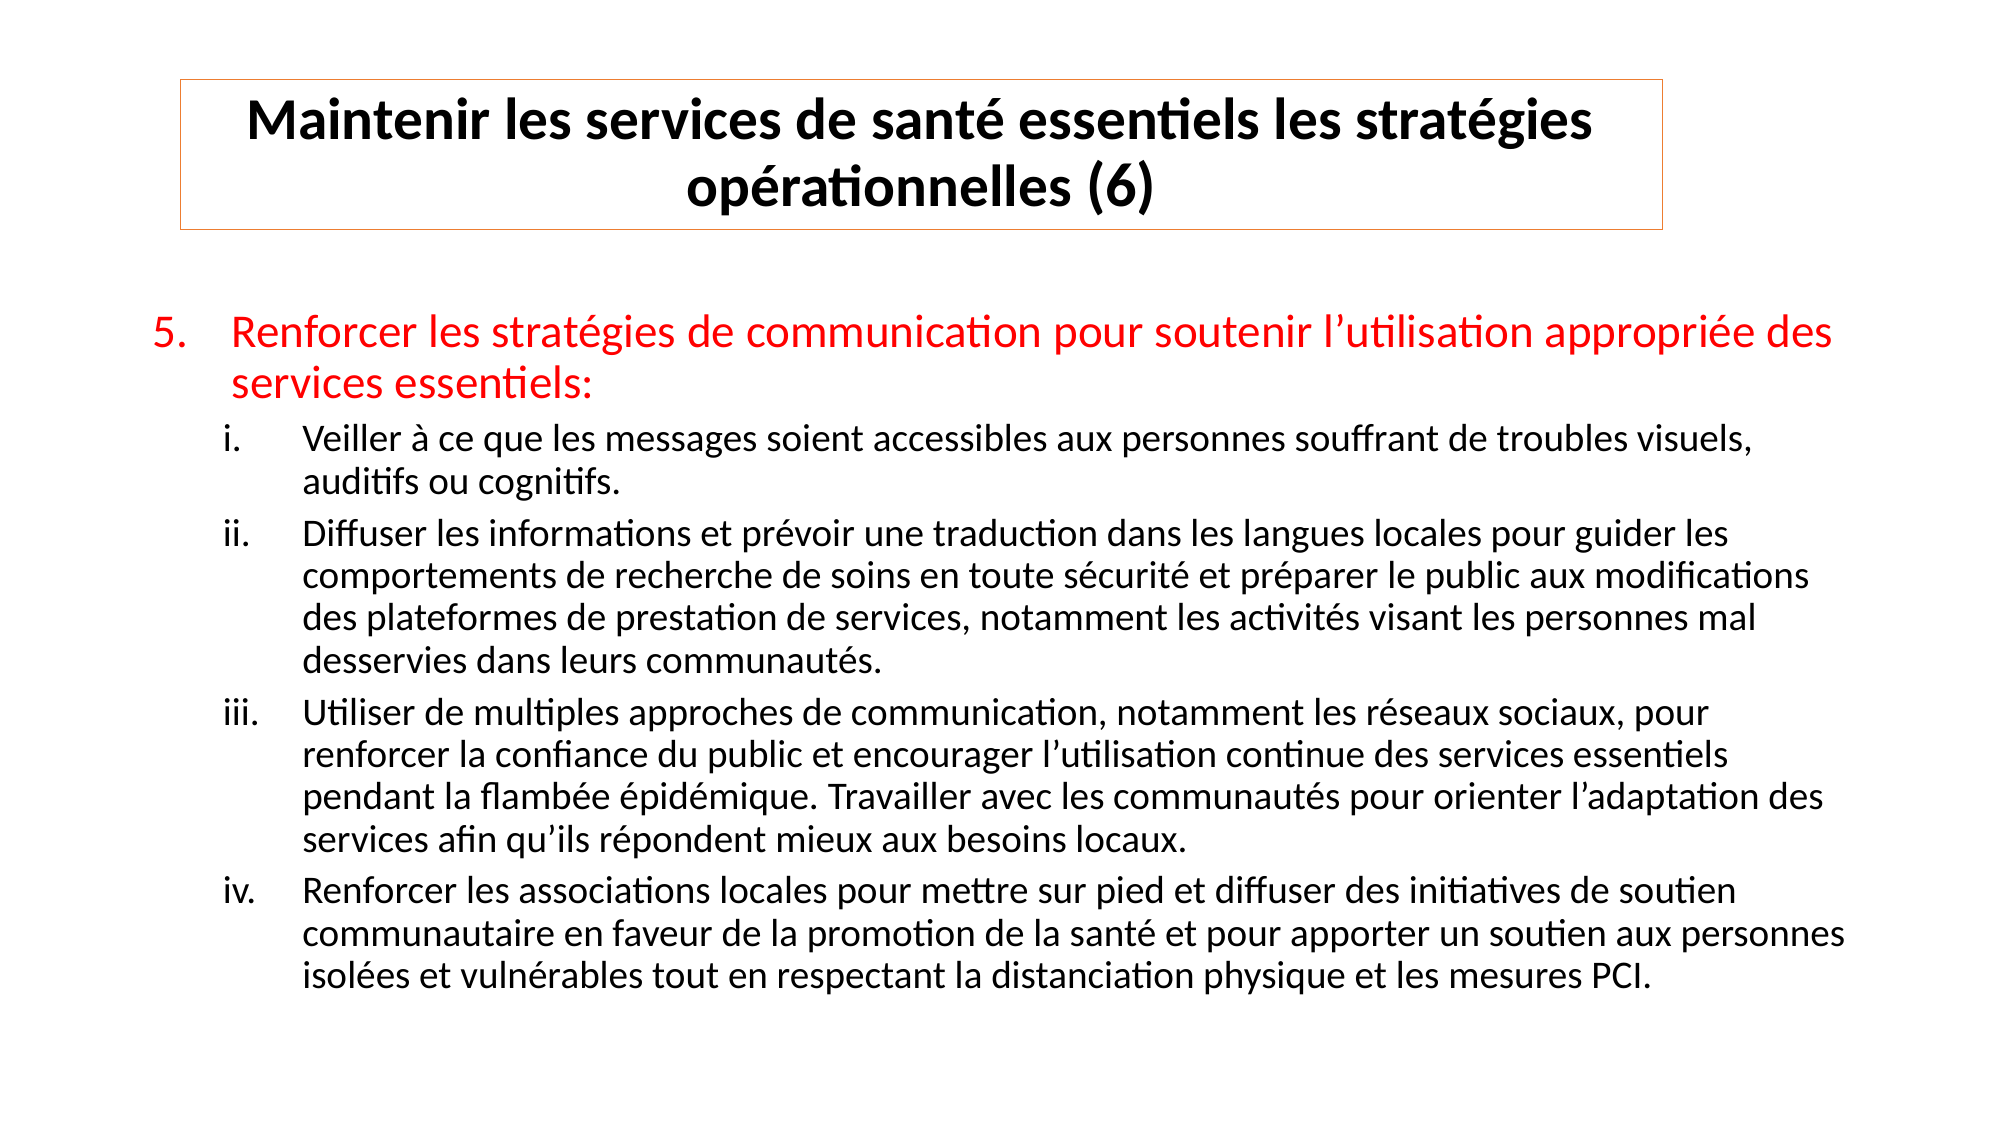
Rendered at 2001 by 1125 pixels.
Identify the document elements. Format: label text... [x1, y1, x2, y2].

title Maintenir les services de santé essentiels les stratégies opérationnelles (6) [180, 79, 1663, 230]
list Renforcer les stratégies de communication pour soutenir l’utilisation appropriée des services essentiels: Veiller à ce que les messages soient accessibles aux personnes souffrant de troubles visuels, auditifs ou cognitifs. Diffuser les informations et prévoir une traduction dans les langues locales pour guider les comportements de recherche de soins en toute sécurité et préparer le public aux modifications des plateformes de prestation de services, notamment les activités visant les personnes mal desservies dans leurs communautés. Utiliser de multiples approches de communication, notamment les réseaux sociaux, pour renforcer la confiance du public et encourager l’utilisation continue des services essentiels pendant la flambée épidémique. Travailler avec les communautés pour orienter l’adaptation des services afin qu’ils répondent mieux aux besoins locaux. Renforcer les associations locales pour mettre sur pied et diffuser des initiatives de soutien communautaire en faveur de la promotion de la santé et pour apporter un soutien aux personnes isolées et vulnérables tout en respectant la distanciation physique et les mesures PCI. [137, 299, 1863, 1014]
